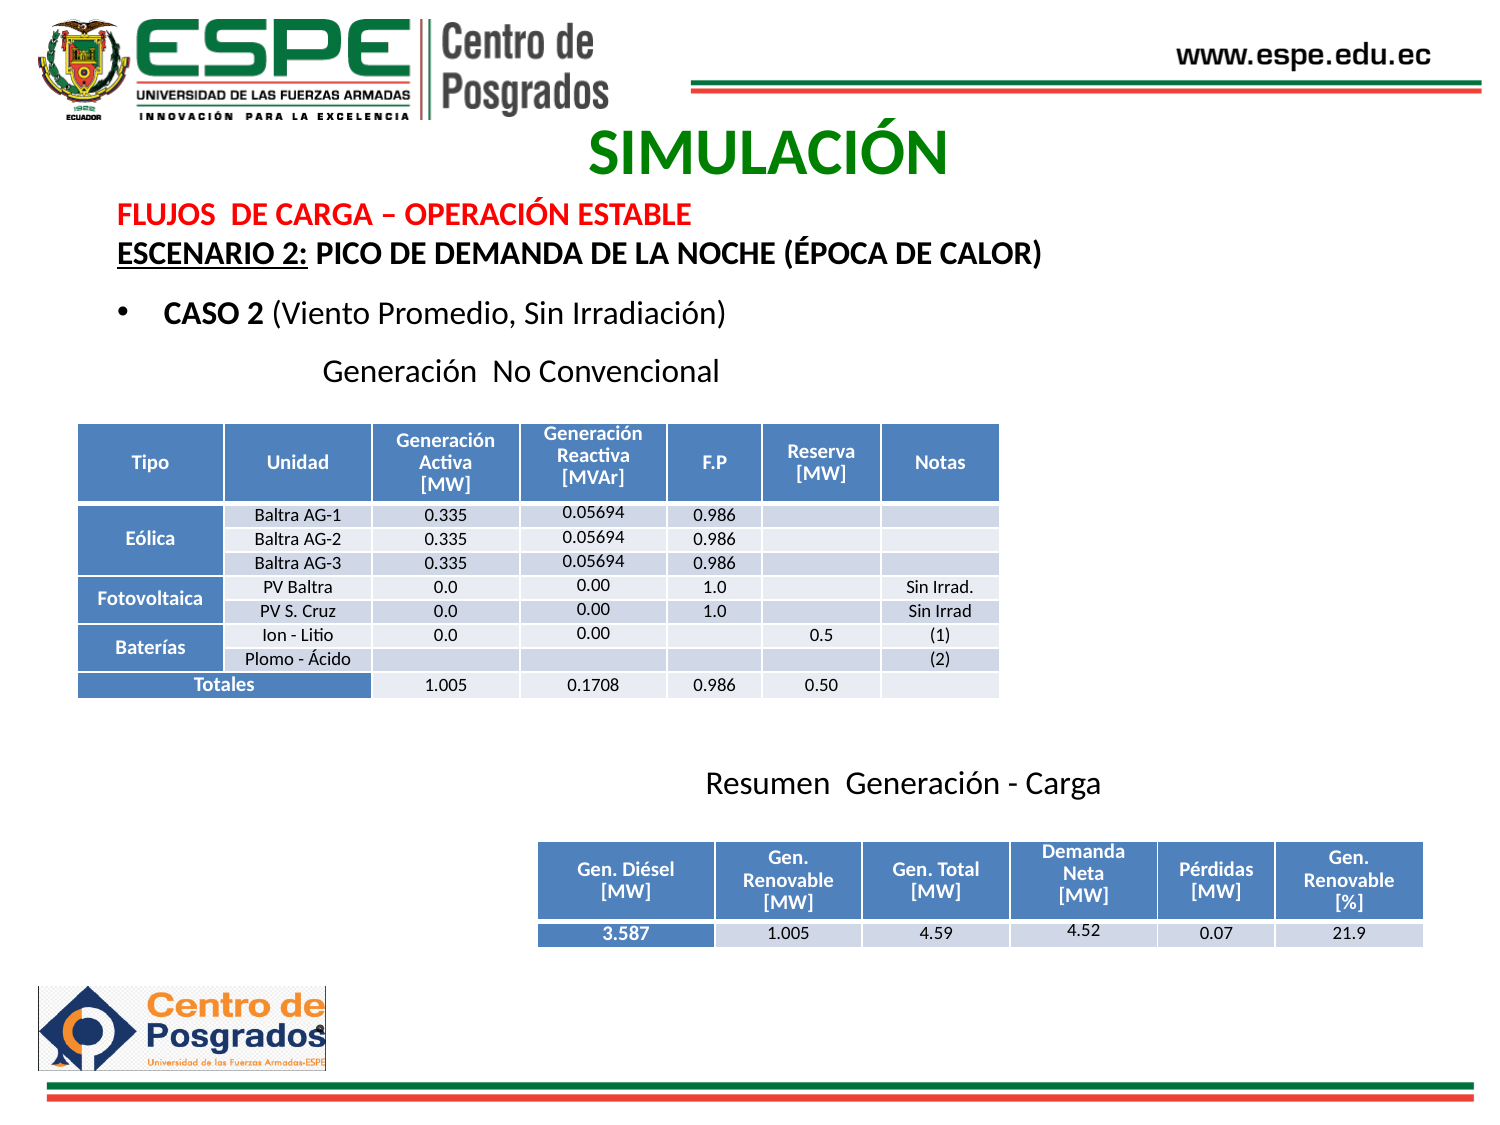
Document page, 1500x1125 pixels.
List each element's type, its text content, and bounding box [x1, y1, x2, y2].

table_cell 0.00 [521, 601, 666, 623]
table_header Generación Activa [MW] [373, 424, 519, 501]
table_cell (1) [882, 625, 999, 647]
table_cell 0.335 [373, 529, 519, 551]
table_cell [882, 553, 999, 575]
picture [37, 18, 609, 120]
table_cell [373, 649, 519, 671]
table_cell 21.9 [1276, 924, 1423, 947]
table_cell 3.587 [538, 924, 714, 947]
table_header Gen. Renovable [%] [1276, 842, 1423, 919]
table_cell [763, 577, 880, 599]
table_cell [763, 506, 880, 527]
table_cell 0.5 [763, 625, 880, 647]
table_cell 0.0 [373, 625, 519, 647]
table_cell 0.986 [668, 553, 761, 575]
table_cell 0.1708 [521, 673, 666, 698]
table_cell Plomo - Ácido [225, 649, 371, 671]
table_cell 0.335 [373, 506, 519, 527]
table_header Reserva [MW] [763, 424, 880, 501]
table_header Gen. Renovable [MW] [716, 842, 861, 919]
table_cell [668, 625, 761, 647]
table_cell Baltra AG-1 [225, 506, 371, 527]
table_cell 1.005 [716, 924, 861, 947]
table_cell Baltra AG-2 [225, 529, 371, 551]
table_header F.P [668, 424, 761, 501]
table_cell Baltra AG-3 [225, 553, 371, 575]
table_header Tipo [78, 424, 223, 501]
table_cell [882, 506, 999, 527]
table_cell [763, 649, 880, 671]
table_cell Fotovoltaica [78, 577, 223, 623]
table_header Gen. Total [MW] [863, 842, 1009, 919]
table_cell PV Baltra [225, 577, 371, 599]
text_box FLUJOS DE CARGA – OPERACIÓN ESTABLE ESCENARIO 2: PICO DE DEMANDA DE LA NOCHE (ÉPOCA DE CALOR) [102, 184, 1436, 279]
table_cell [668, 649, 761, 671]
table_header Notas [882, 424, 999, 501]
table_cell 0.986 [668, 529, 761, 551]
table_header Unidad [225, 424, 371, 501]
table_cell Ion - Litio [225, 625, 371, 647]
table_cell 0.986 [668, 506, 761, 527]
table_cell Eólica [78, 506, 223, 575]
picture [37, 986, 1500, 1122]
text_box Resumen Generación - Carga [690, 753, 1221, 809]
table_cell 0.986 [668, 673, 761, 698]
table_cell 4.59 [863, 924, 1009, 947]
table_cell 0.335 [373, 553, 519, 575]
table_cell 0.0 [373, 601, 519, 623]
table_cell Sin Irrad. [882, 577, 999, 599]
text_box Generación No Convencional [307, 342, 838, 397]
table_cell 0.0 [373, 577, 519, 599]
picture [690, 36, 1483, 120]
table_cell 0.07 [1158, 924, 1274, 947]
text_box SIMULACIÓN [261, 100, 1277, 184]
table_cell 1.0 [668, 577, 761, 599]
text_box CASO 2 (Viento Promedio, Sin Irradiación) [102, 283, 1436, 339]
table_cell Baterías [78, 625, 223, 671]
table_header Pérdidas [MW] [1158, 842, 1274, 919]
table_cell 0.50 [763, 673, 880, 698]
table_cell 0.05694 [521, 529, 666, 551]
table_header Gen. Diésel [MW] [538, 842, 714, 919]
table_cell PV S. Cruz [225, 601, 371, 623]
table_cell (2) [882, 649, 999, 671]
table_header Demanda Neta [MW] [1011, 842, 1157, 919]
table_cell 0.00 [521, 577, 666, 599]
table_cell [763, 553, 880, 575]
table_cell [882, 673, 999, 698]
table_cell [763, 601, 880, 623]
table_cell 0.00 [521, 625, 666, 647]
table_cell [521, 649, 666, 671]
table_cell 4.52 [1011, 924, 1157, 947]
table_cell [882, 529, 999, 551]
table_cell Totales [78, 673, 371, 698]
table_cell [763, 529, 880, 551]
table_header Generación Reactiva [MVAr] [521, 424, 666, 501]
table_cell 0.05694 [521, 553, 666, 575]
table_cell 0.05694 [521, 506, 666, 527]
table_cell 1.005 [373, 673, 519, 698]
table_cell Sin Irrad [882, 601, 999, 623]
table_cell 1.0 [668, 601, 761, 623]
